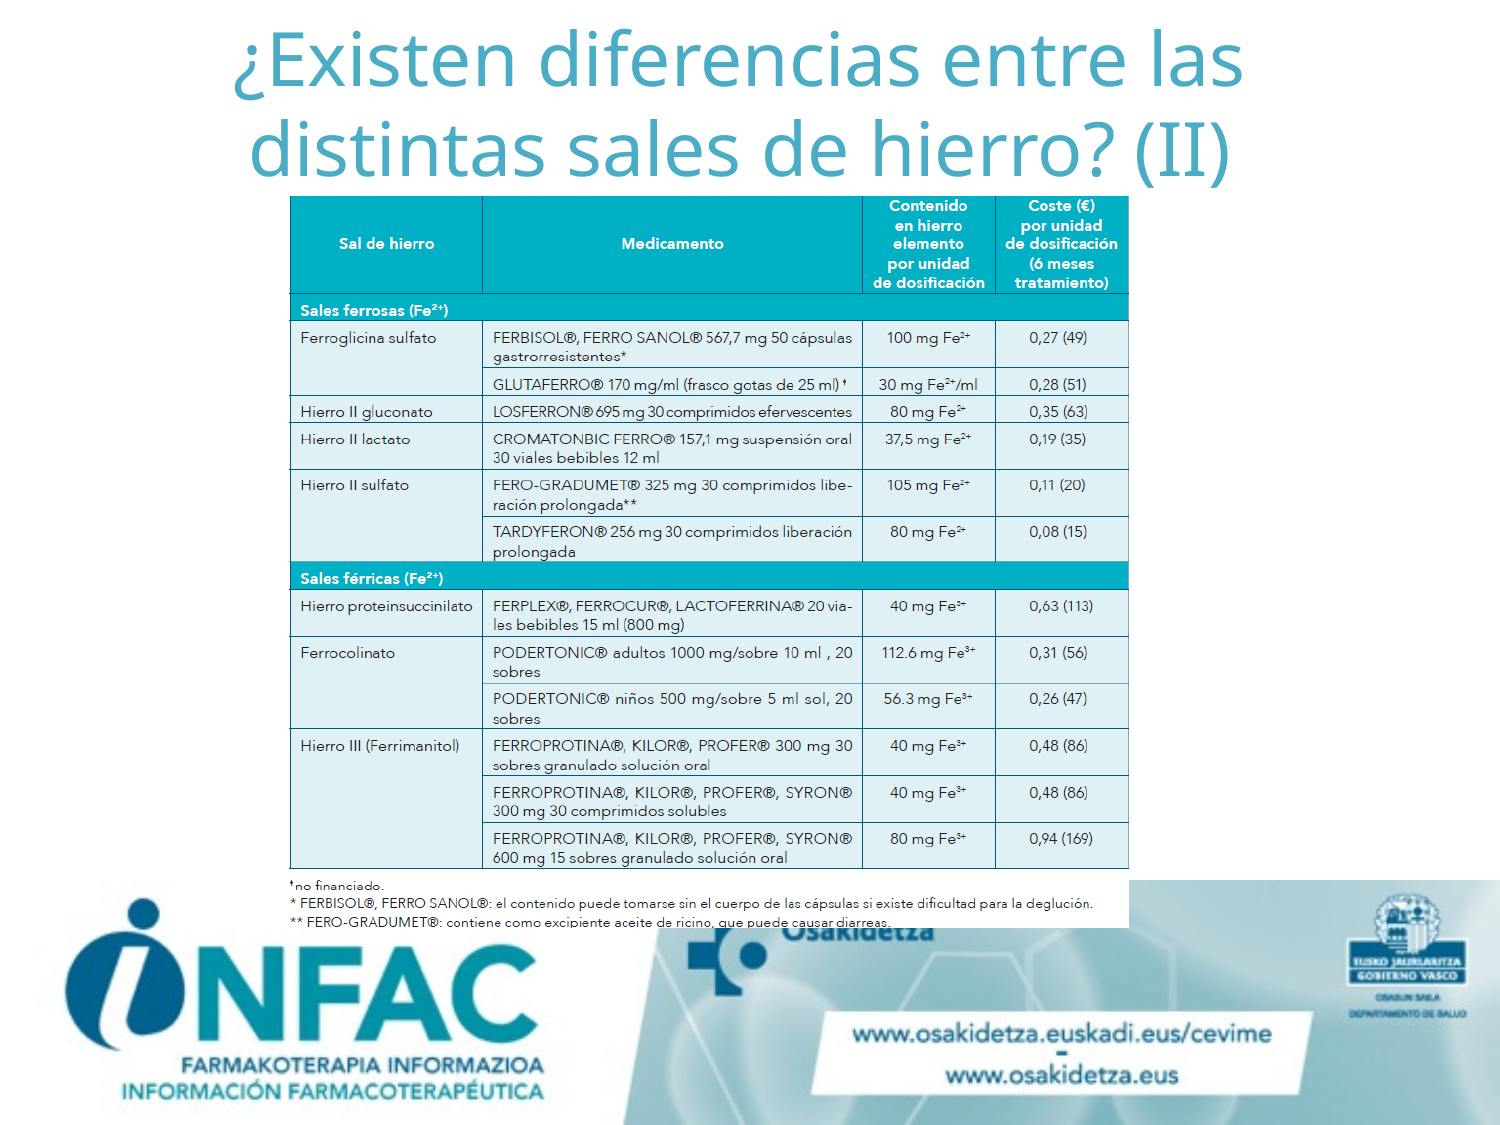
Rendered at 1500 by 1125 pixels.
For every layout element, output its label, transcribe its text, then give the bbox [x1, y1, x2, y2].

title ¿Existen diferencias entre las distintas sales de hierro? (II) [64, 7, 1415, 195]
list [288, 196, 1129, 929]
picture [1, 880, 1500, 1125]
